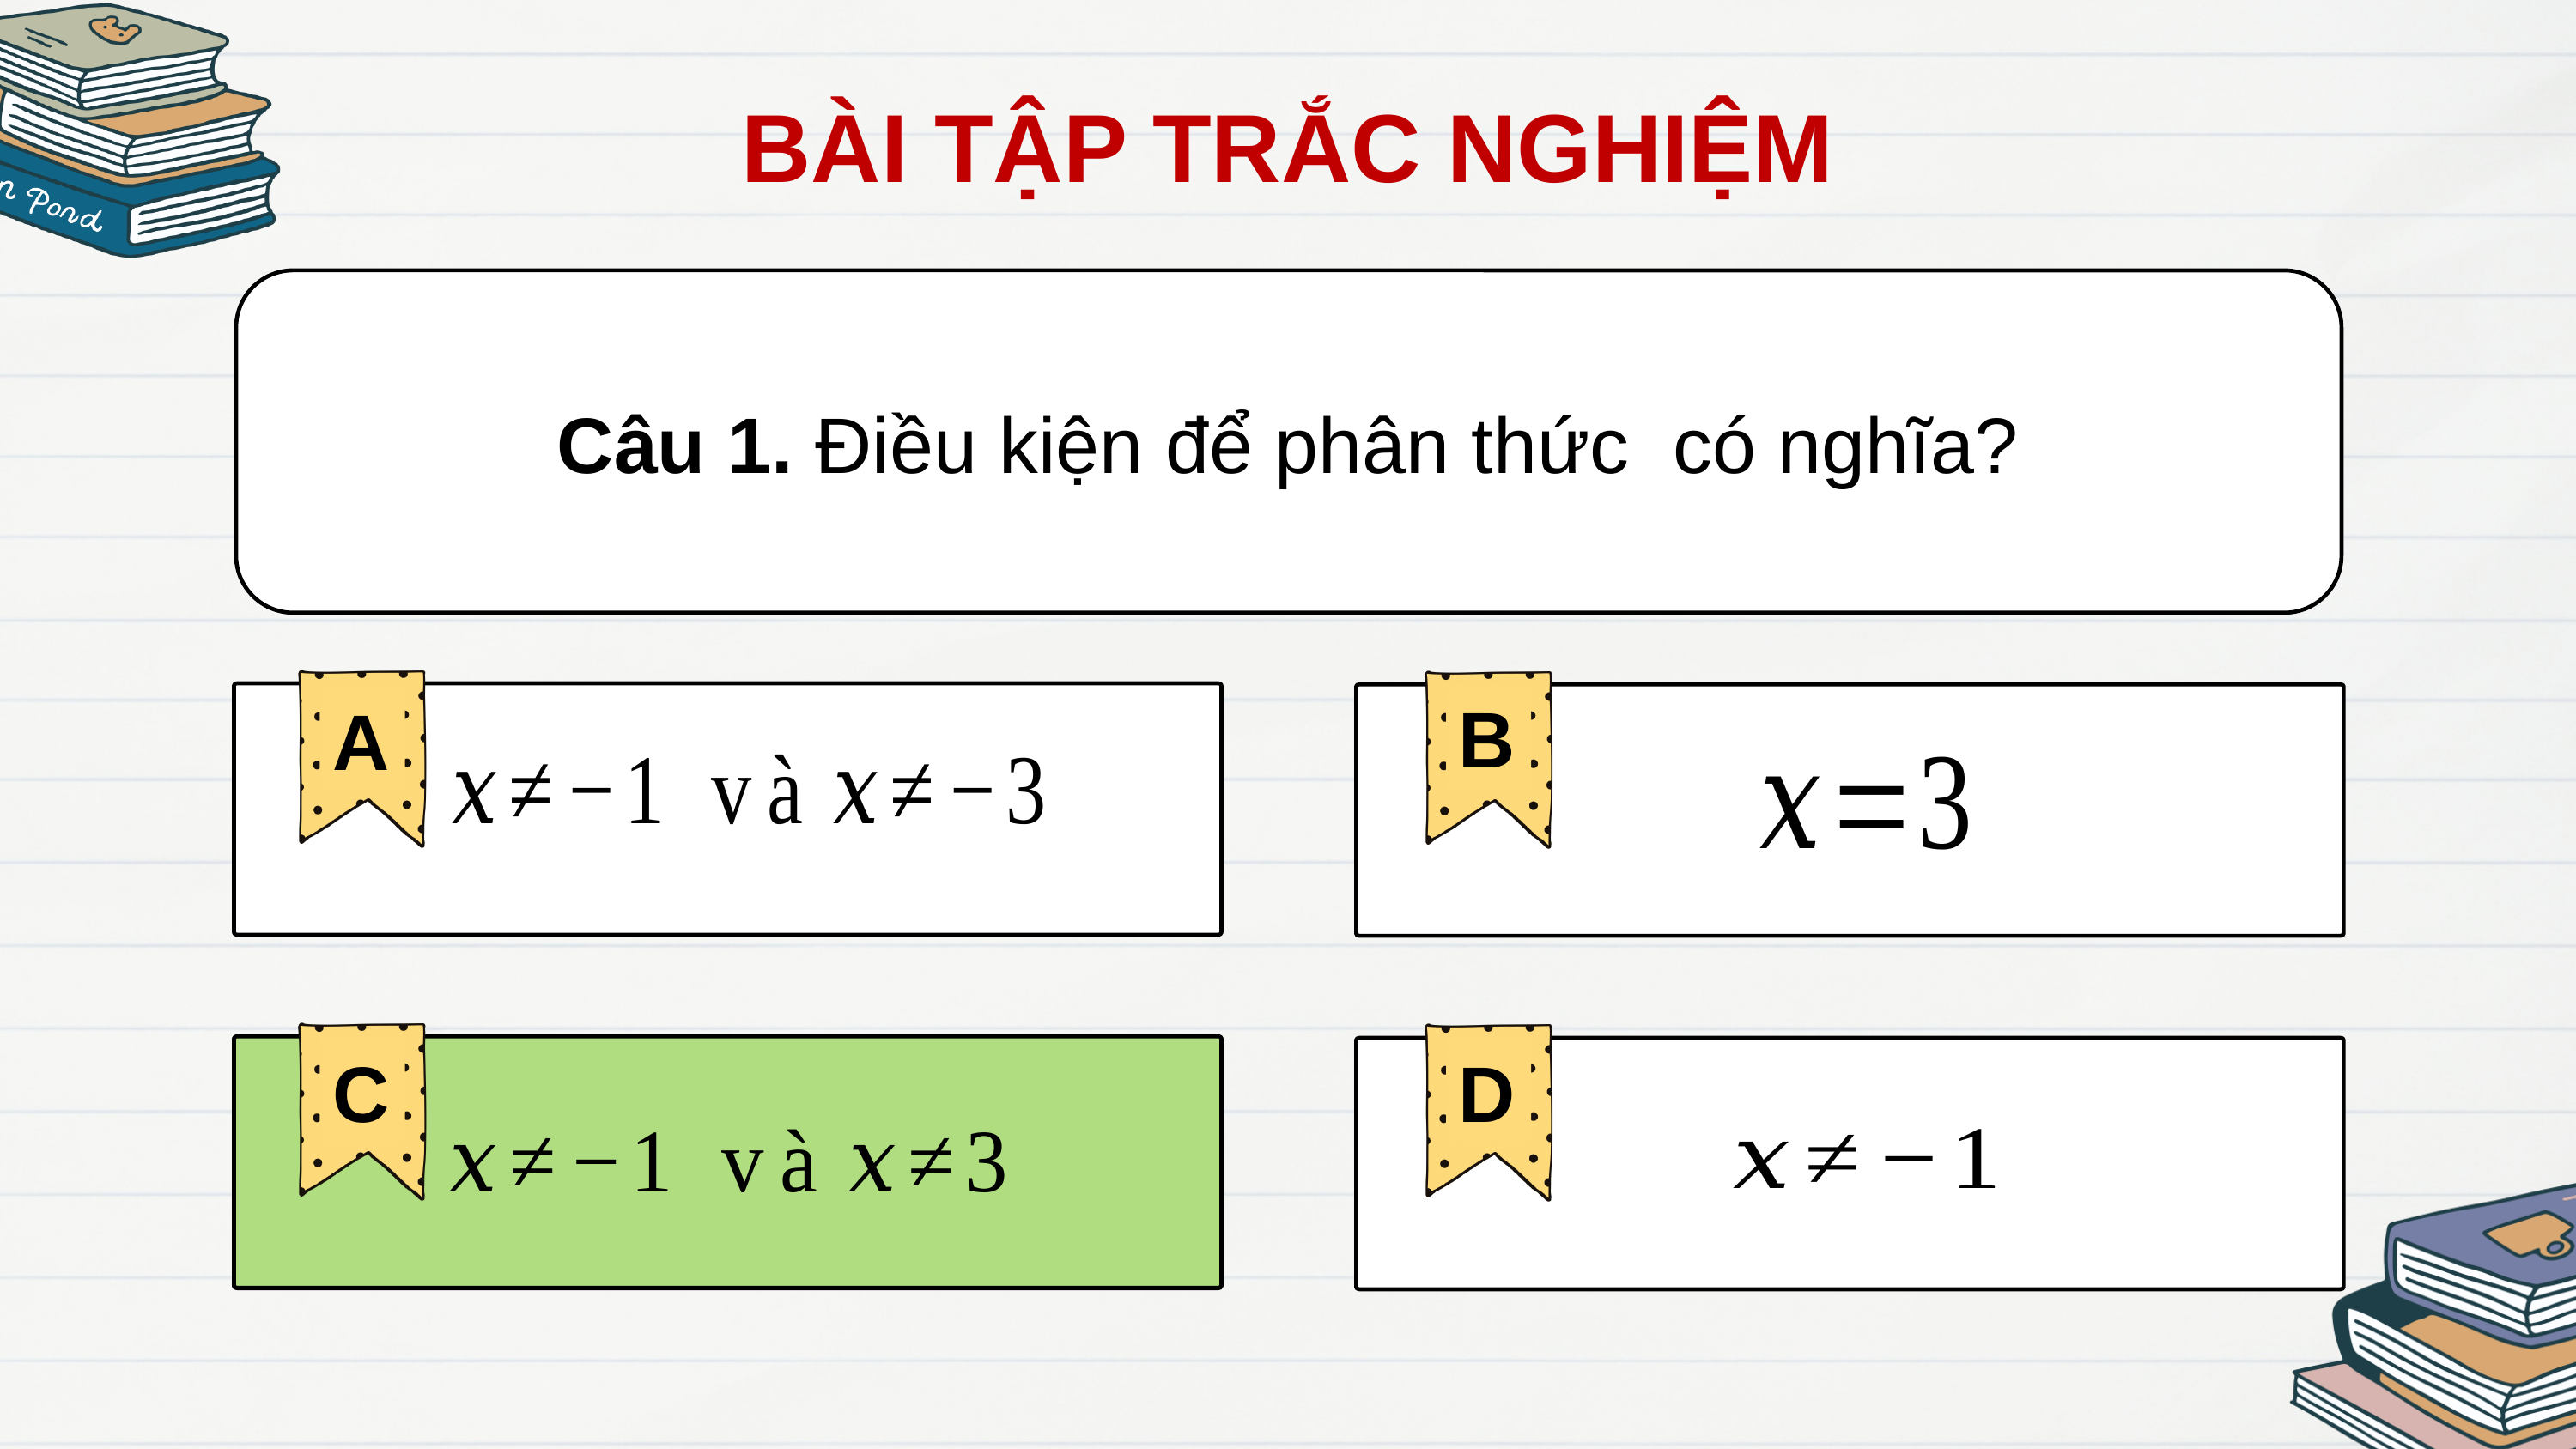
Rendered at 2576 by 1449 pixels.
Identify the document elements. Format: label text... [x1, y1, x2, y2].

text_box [234, 1022, 1222, 1288]
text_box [234, 670, 1222, 936]
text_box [1356, 670, 2344, 937]
text_box [2287, 1179, 2576, 1449]
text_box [1356, 1023, 2344, 1290]
text_box [0, 0, 2576, 1449]
text_box BÀI TẬP TRẮC NGHIỆM [343, 79, 2233, 208]
text_box [0, 2, 281, 258]
